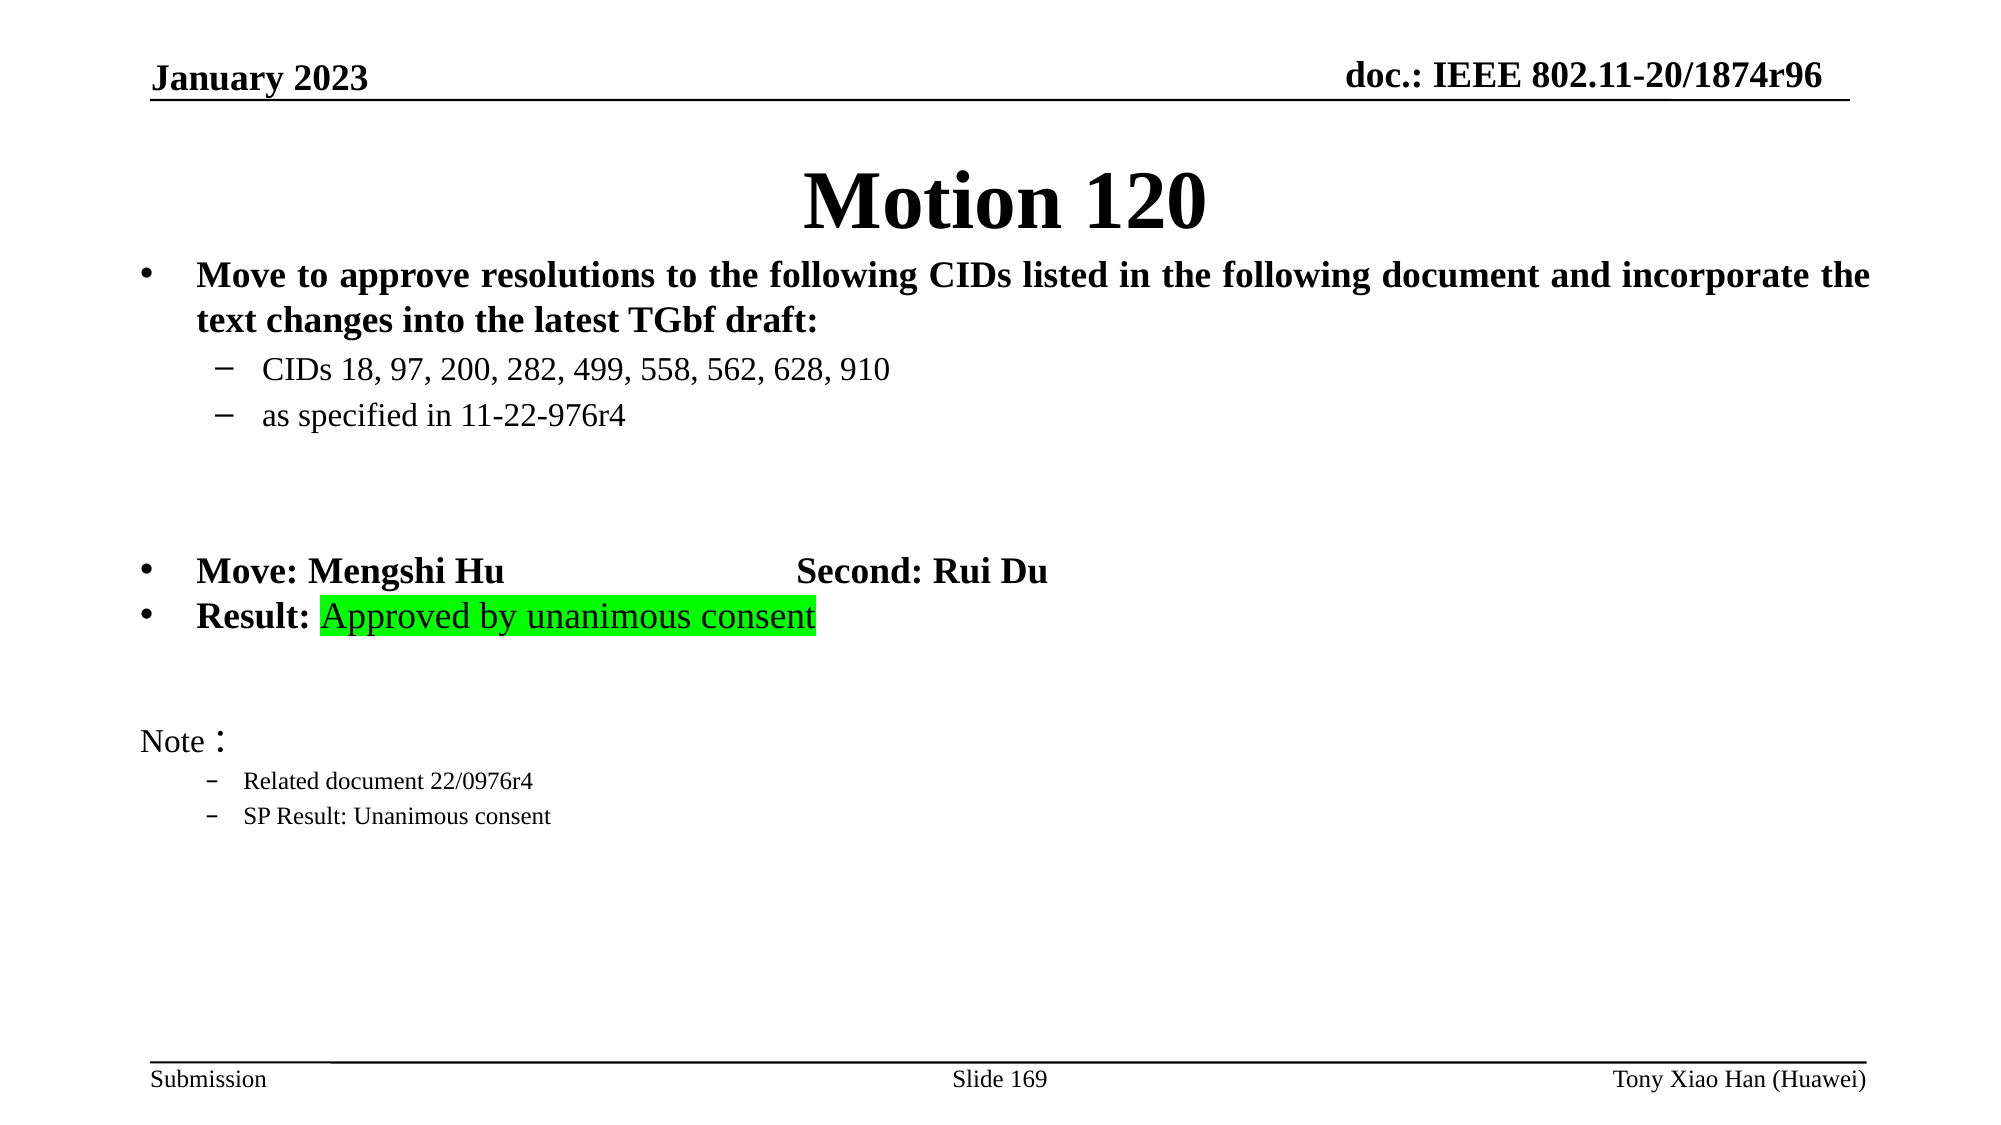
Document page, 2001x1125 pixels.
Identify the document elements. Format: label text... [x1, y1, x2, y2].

text_box Move to approve resolutions to the following CIDs listed in the following document and incorporate the text changes into the latest TGbf draft: CIDs 18, 97, 200, 282, 499, 558, 562, 628, 910 as specified in 11-22-976r4 Move: Mengshi Hu Second: Rui Du Result: Approved by unanimous consent Note： Related document 22/0976r4 SP Result: Unanimous consent [125, 212, 1888, 900]
text_box Motion 120 [368, 137, 1644, 212]
